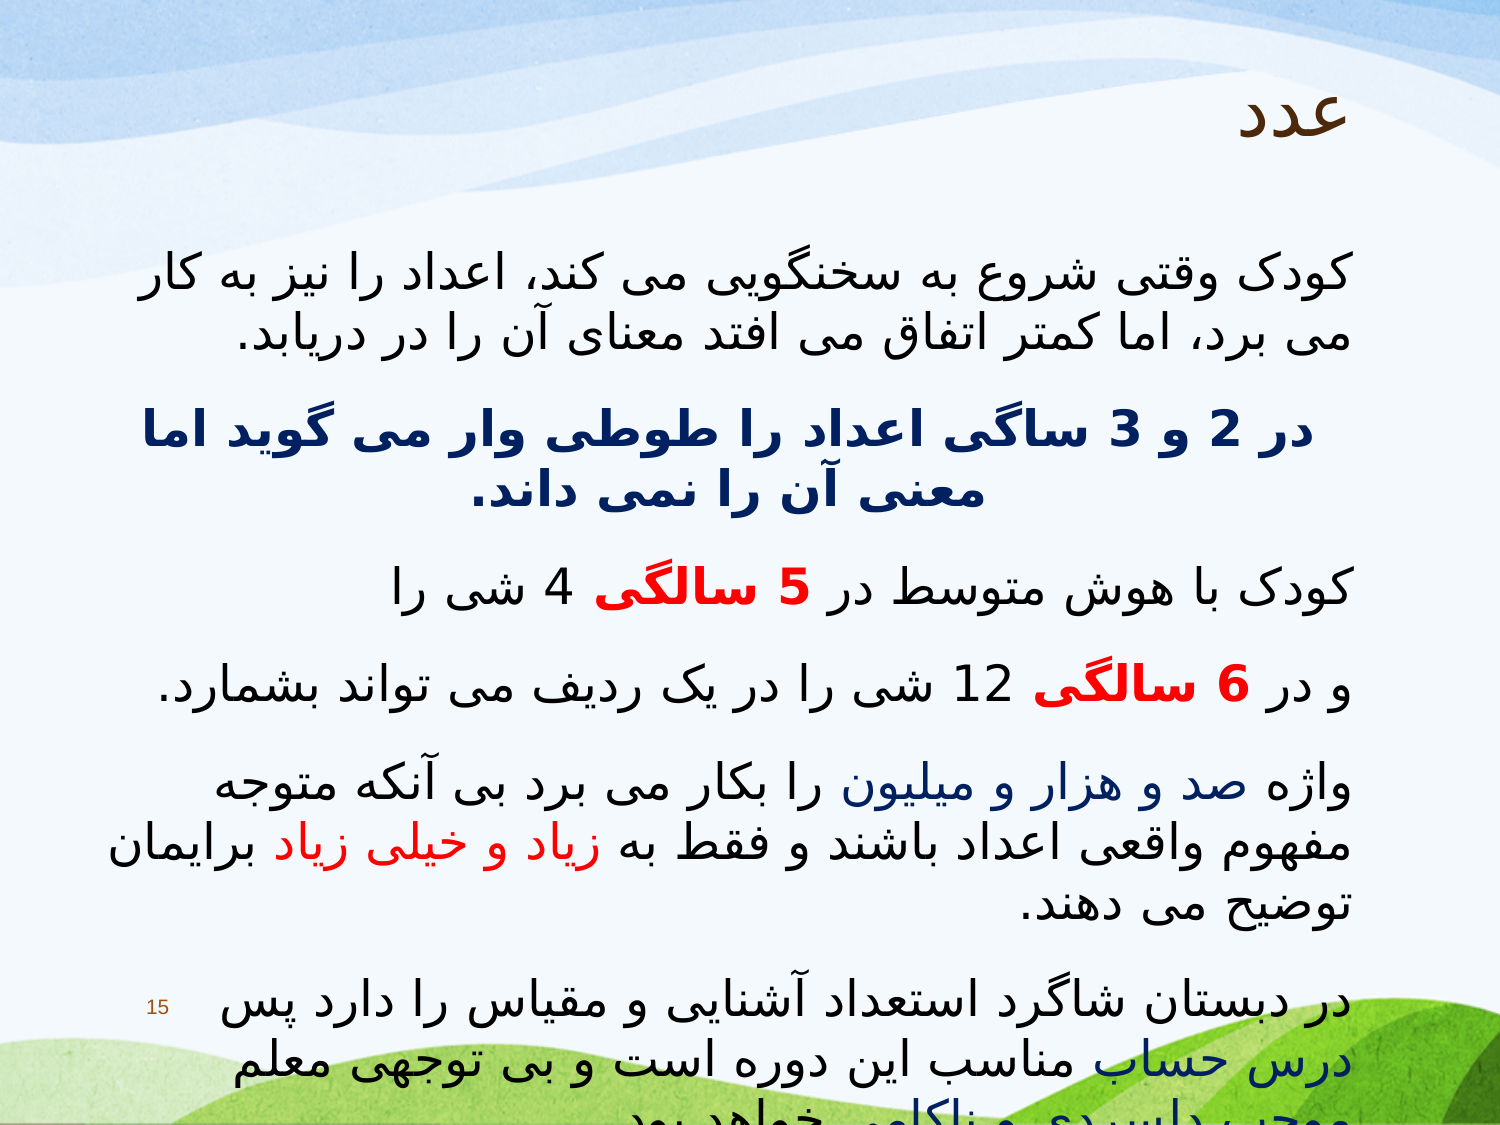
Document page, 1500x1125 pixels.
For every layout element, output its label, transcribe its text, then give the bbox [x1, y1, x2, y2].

title عدد [130, 50, 1369, 231]
picture [0, 0, 1500, 1125]
slide_number 15 [130, 987, 225, 1025]
list کودک وقتی شروع به سخنگویی می کند، اعداد را نیز به کار می برد، اما کمتر اتفاق می افتد معنای آن را در دریابد. در 2 و 3 ساگی اعداد را طوطی وار می گوید اما معنی آن را نمی داند. کودک با هوش متوسط در 5 سالگی 4 شی را و در 6 سالگی 12 شی را در یک ردیف می تواند بشمارد. واژه صد و هزار و میلیون را بکار می برد بی آنکه متوجه مفهوم واقعی اعداد باشند و فقط به زیاد و خیلی زیاد برایمان توضیح می دهند. در دبستان شاگرد استعداد آشنایی و مقیاس را دارد پس درس حساب مناسب این دوره است و بی توجهی معلم موجب دلسردی و ناکامی خواهد بود. [88, 231, 1369, 980]
